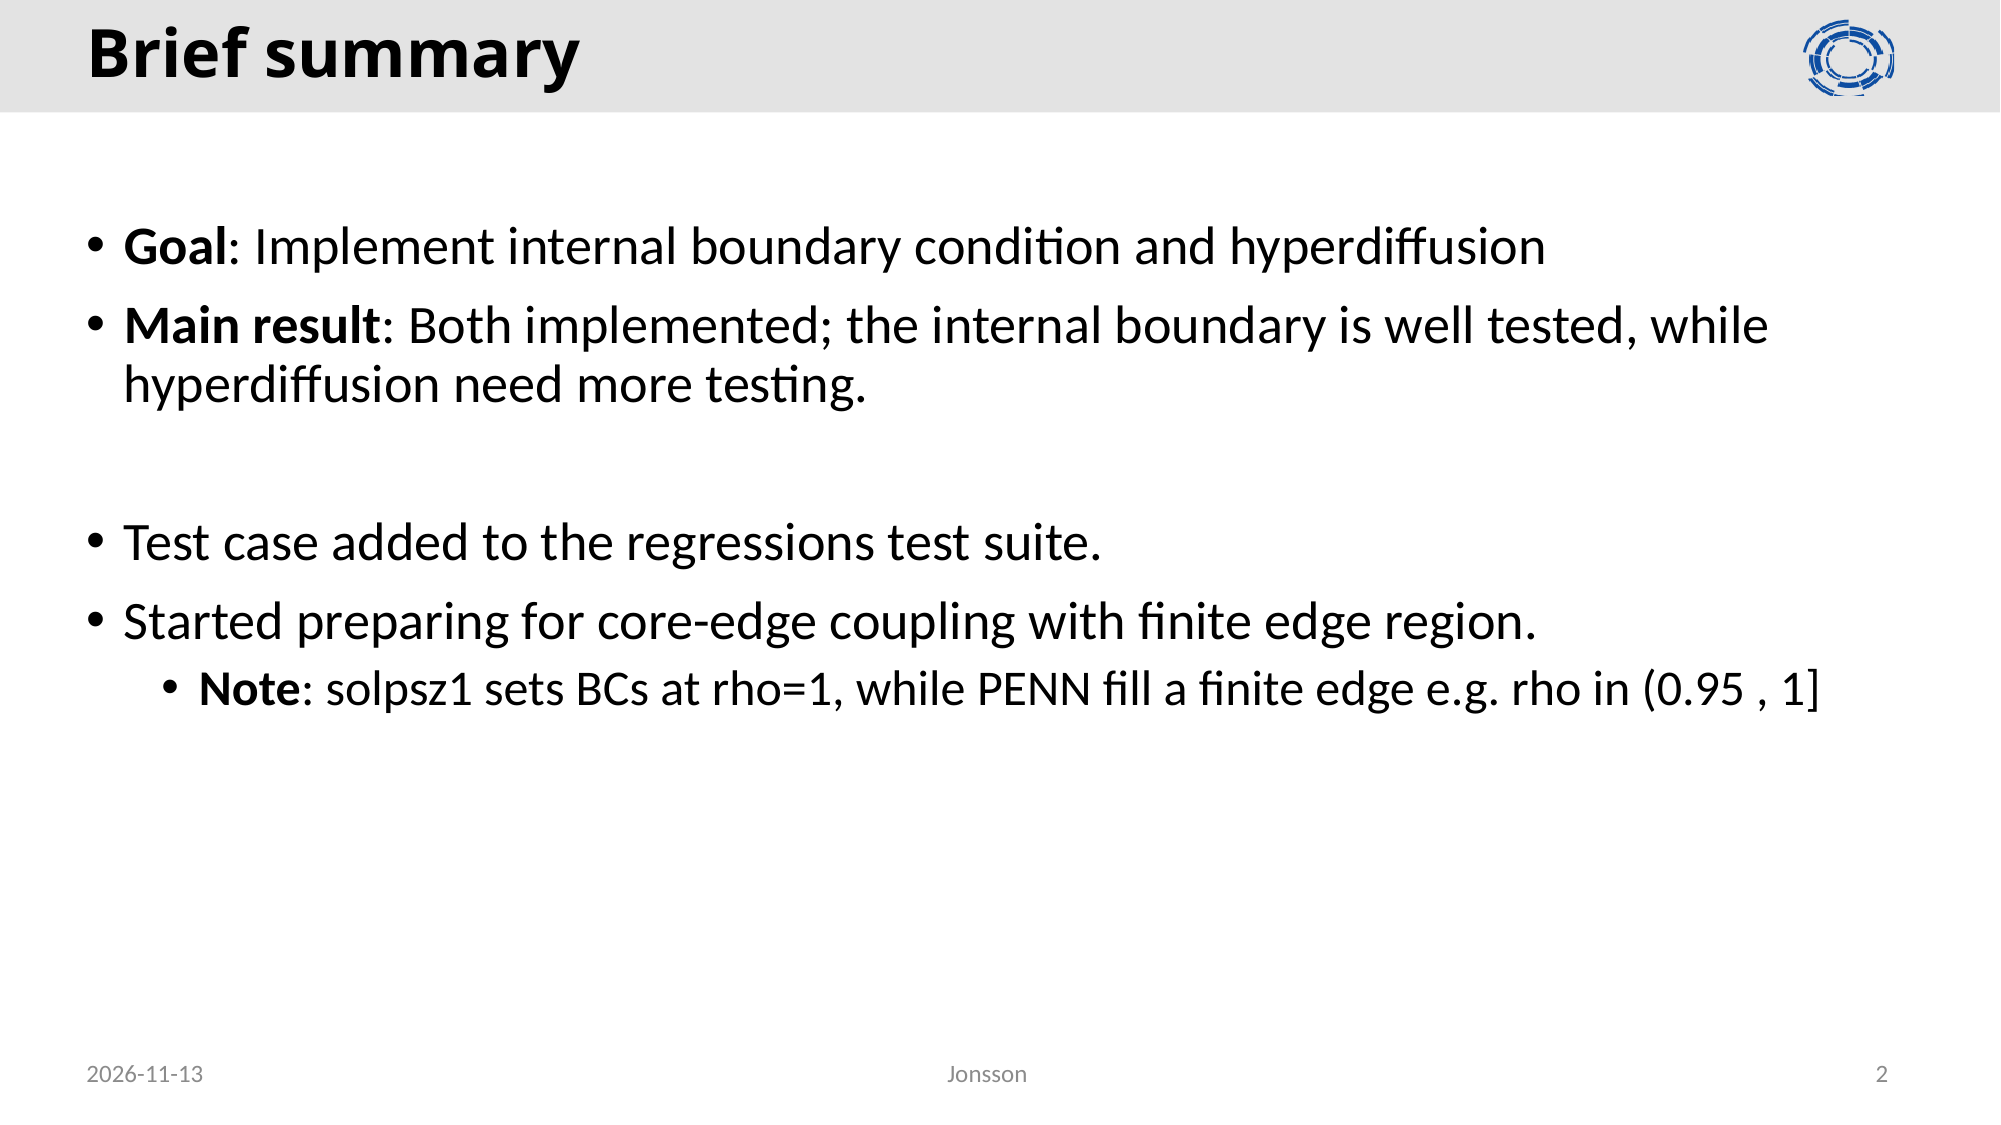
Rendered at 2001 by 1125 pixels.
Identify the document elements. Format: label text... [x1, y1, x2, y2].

list Goal: Implement internal boundary condition and hyperdiffusion Main result: Both implemented; the internal boundary is well tested, while hyperdiffusion need more testing. Test case added to the regressions test suite. Started preparing for core-edge coupling with finite edge region. Note: solpsz1 sets BCs at rho=1, while PENN fill a finite edge e.g. rho in (0.95 , 1] [71, 210, 1904, 1014]
footer Jonsson [650, 1042, 1325, 1103]
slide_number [71, 1042, 522, 1103]
title Brief summary [71, 19, 1803, 93]
slide_number 2 [1453, 1042, 1904, 1103]
